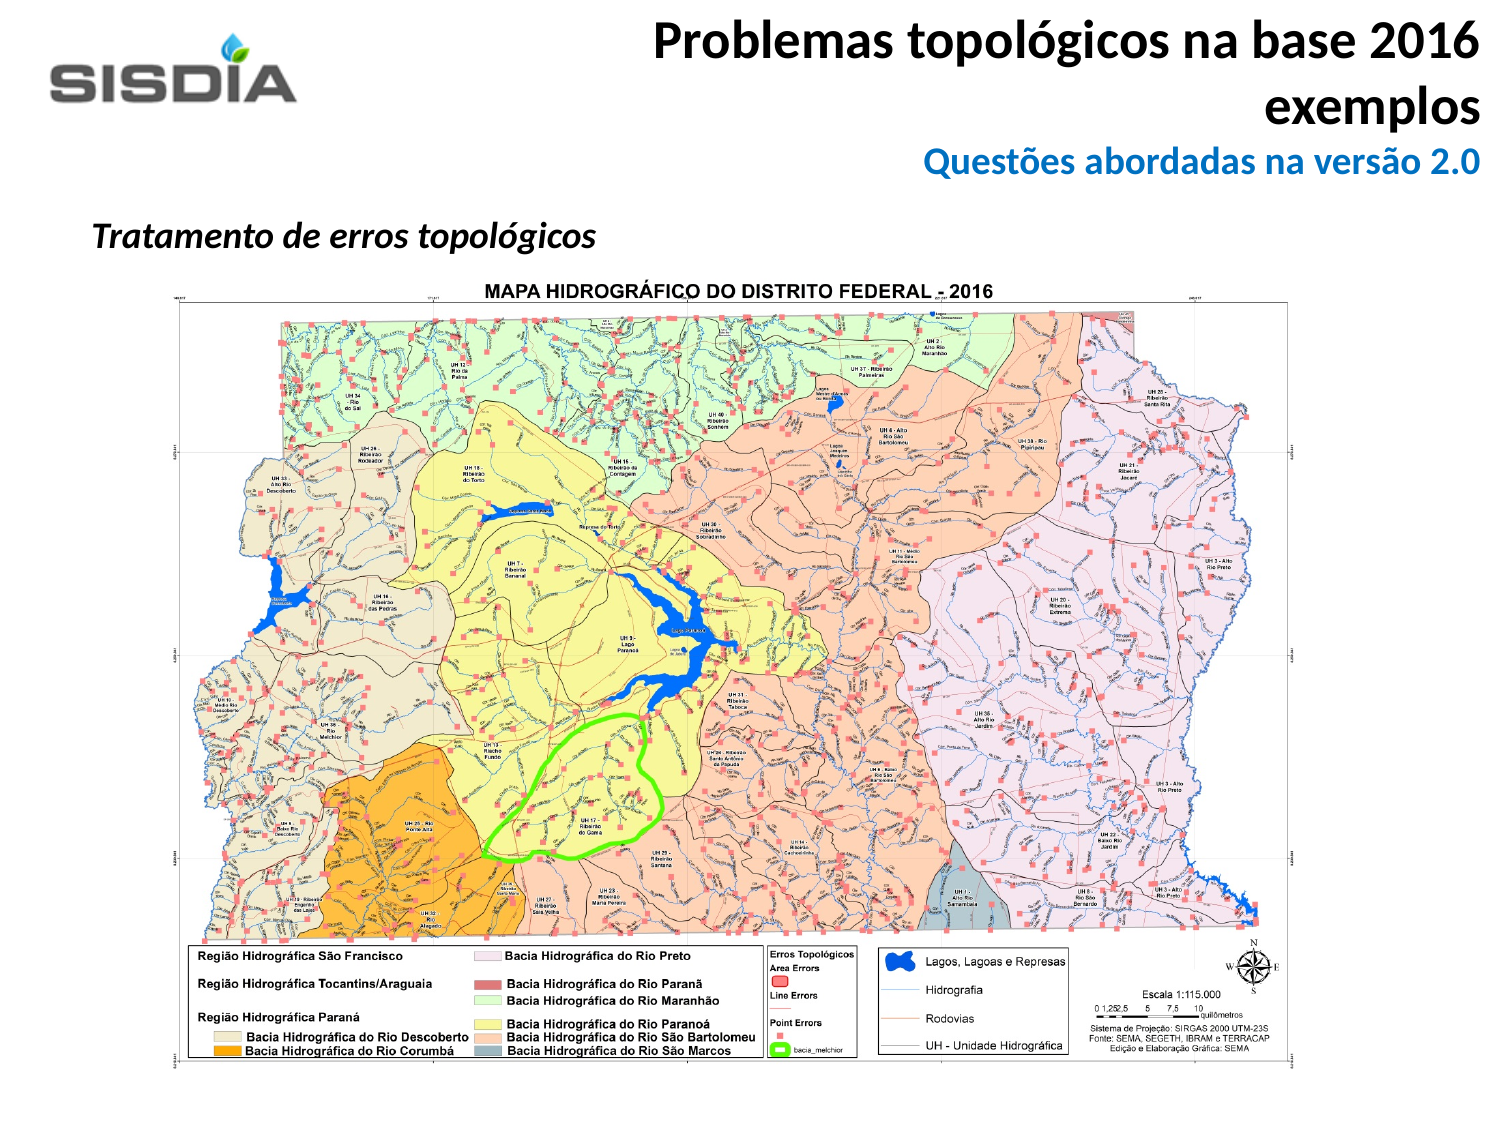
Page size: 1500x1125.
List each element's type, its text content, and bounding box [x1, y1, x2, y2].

picture [41, 30, 303, 113]
picture [147, 266, 1315, 1085]
text_box Tratamento de erros topológicos [76, 203, 1483, 263]
title Problemas topológicos na base 2016 exemplos Questões abordadas na versão 2.0 [76, 0, 1497, 191]
